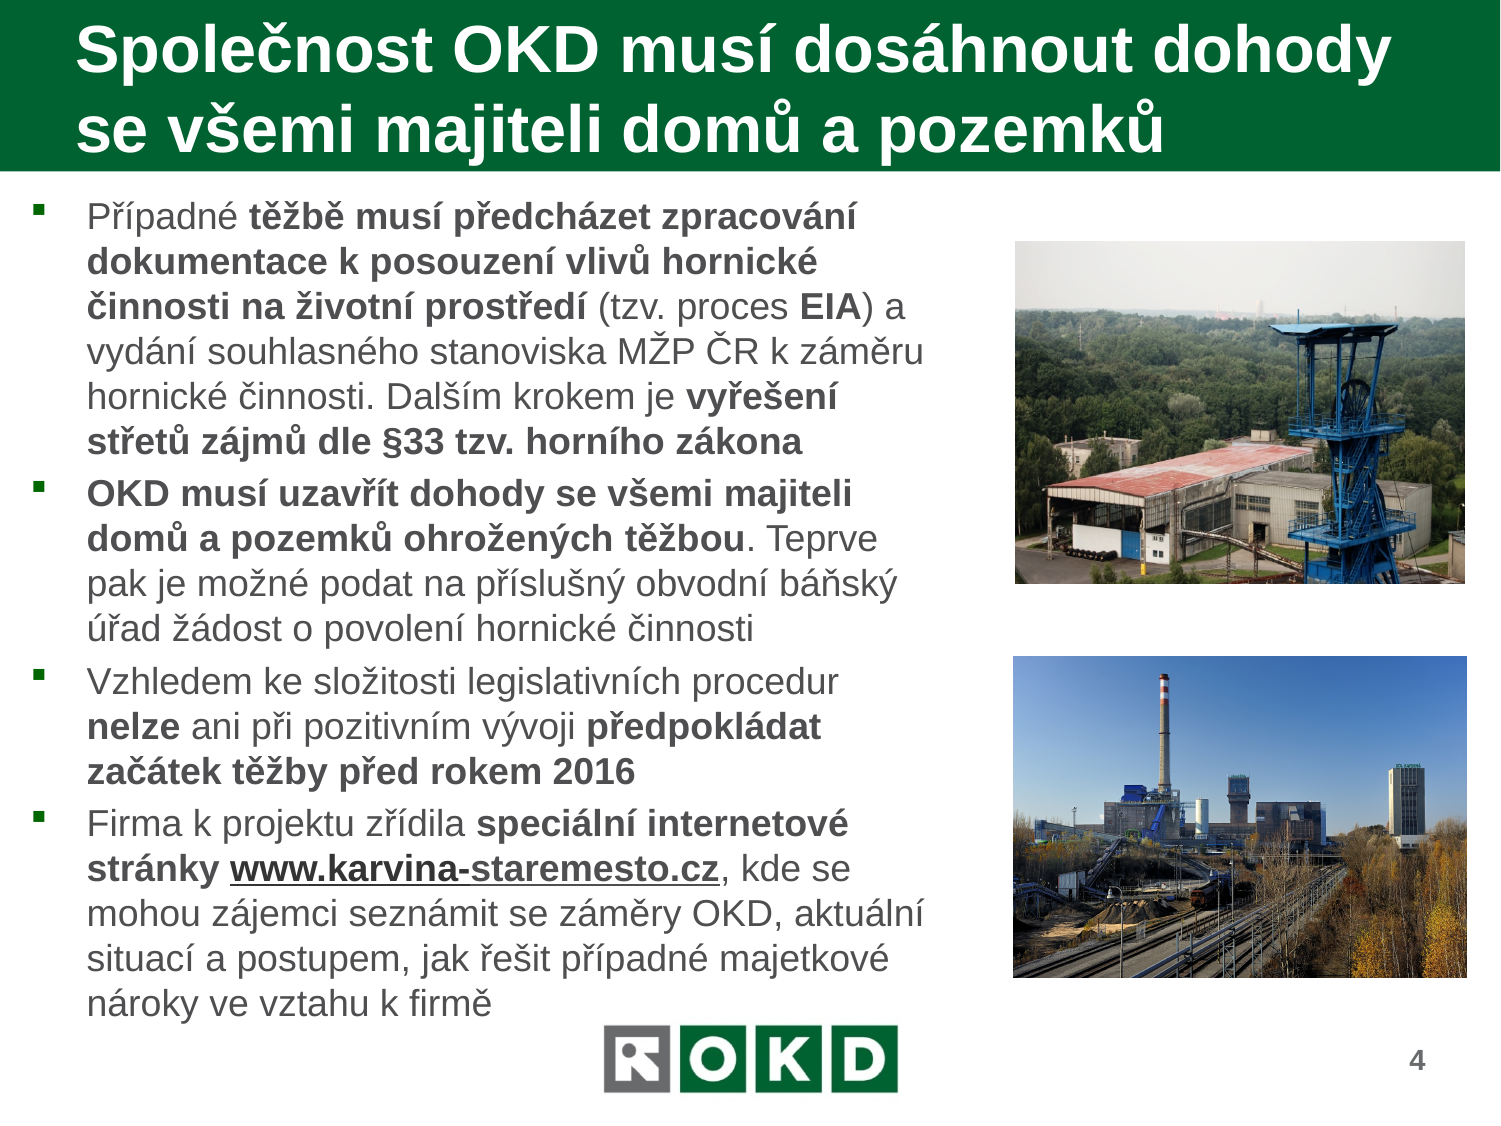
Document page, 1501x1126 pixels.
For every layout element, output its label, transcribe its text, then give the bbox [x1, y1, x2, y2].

picture [1013, 656, 1467, 978]
picture [1015, 241, 1465, 584]
picture [594, 1034, 907, 1102]
title Společnost OKD musí dosáhnout dohody se všemi majiteli domů a pozemků [74, 0, 1426, 172]
slide_number 4 [1068, 1015, 1426, 1102]
list Případné těžbě musí předcházet zpracování dokumentace k posouzení vlivů hornické činnosti na životní prostředí (tzv. proces EIA) a vydání souhlasného stanoviska MŽP ČR k záměru hornické činnosti. Dalším krokem je vyřešení střetů zájmů dle §33 tzv. horního zákona OKD musí uzavřít dohody se všemi majiteli domů a pozemků ohrožených těžbou. Teprve pak je možné podat na příslušný obvodní báňský úřad žádost o povolení hornické činnosti Vzhledem ke složitosti legislativních procedur nelze ani při pozitivním vývoji předpokládat začátek těžby před rokem 2016 Firma k projektu zřídila speciální internetové stránky www.karvina-staremesto.cz, kde se mohou zájemci seznámit se záměry OKD, aktuální situací a postupem, jak řešit případné majetkové nároky ve vztahu k firmě [30, 191, 930, 1034]
